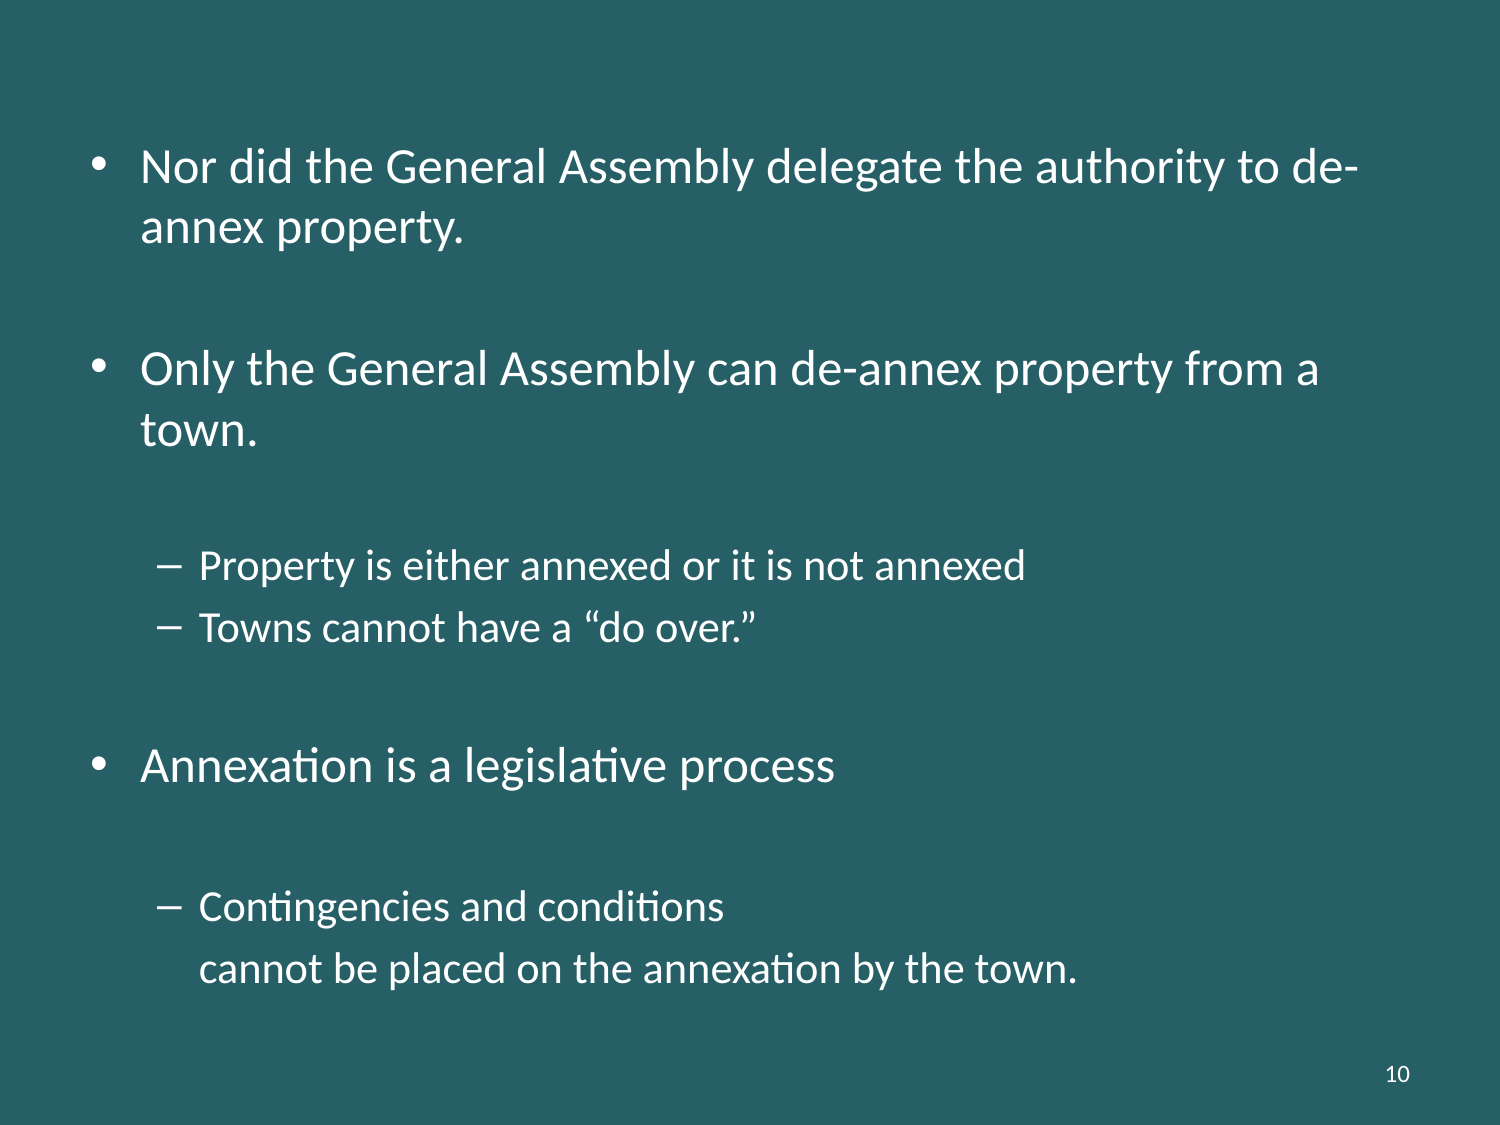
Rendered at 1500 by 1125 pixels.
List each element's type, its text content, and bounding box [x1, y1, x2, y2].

list Nor did the General Assembly delegate the authority to de-annex property. Only the General Assembly can de-annex property from a town. Property is either annexed or it is not annexed Towns cannot have a “do over.” Annexation is a legislative process Contingencies and conditions cannot be placed on the annexation by the town. [75, 125, 1400, 1005]
slide_number 10 [1074, 1042, 1425, 1103]
